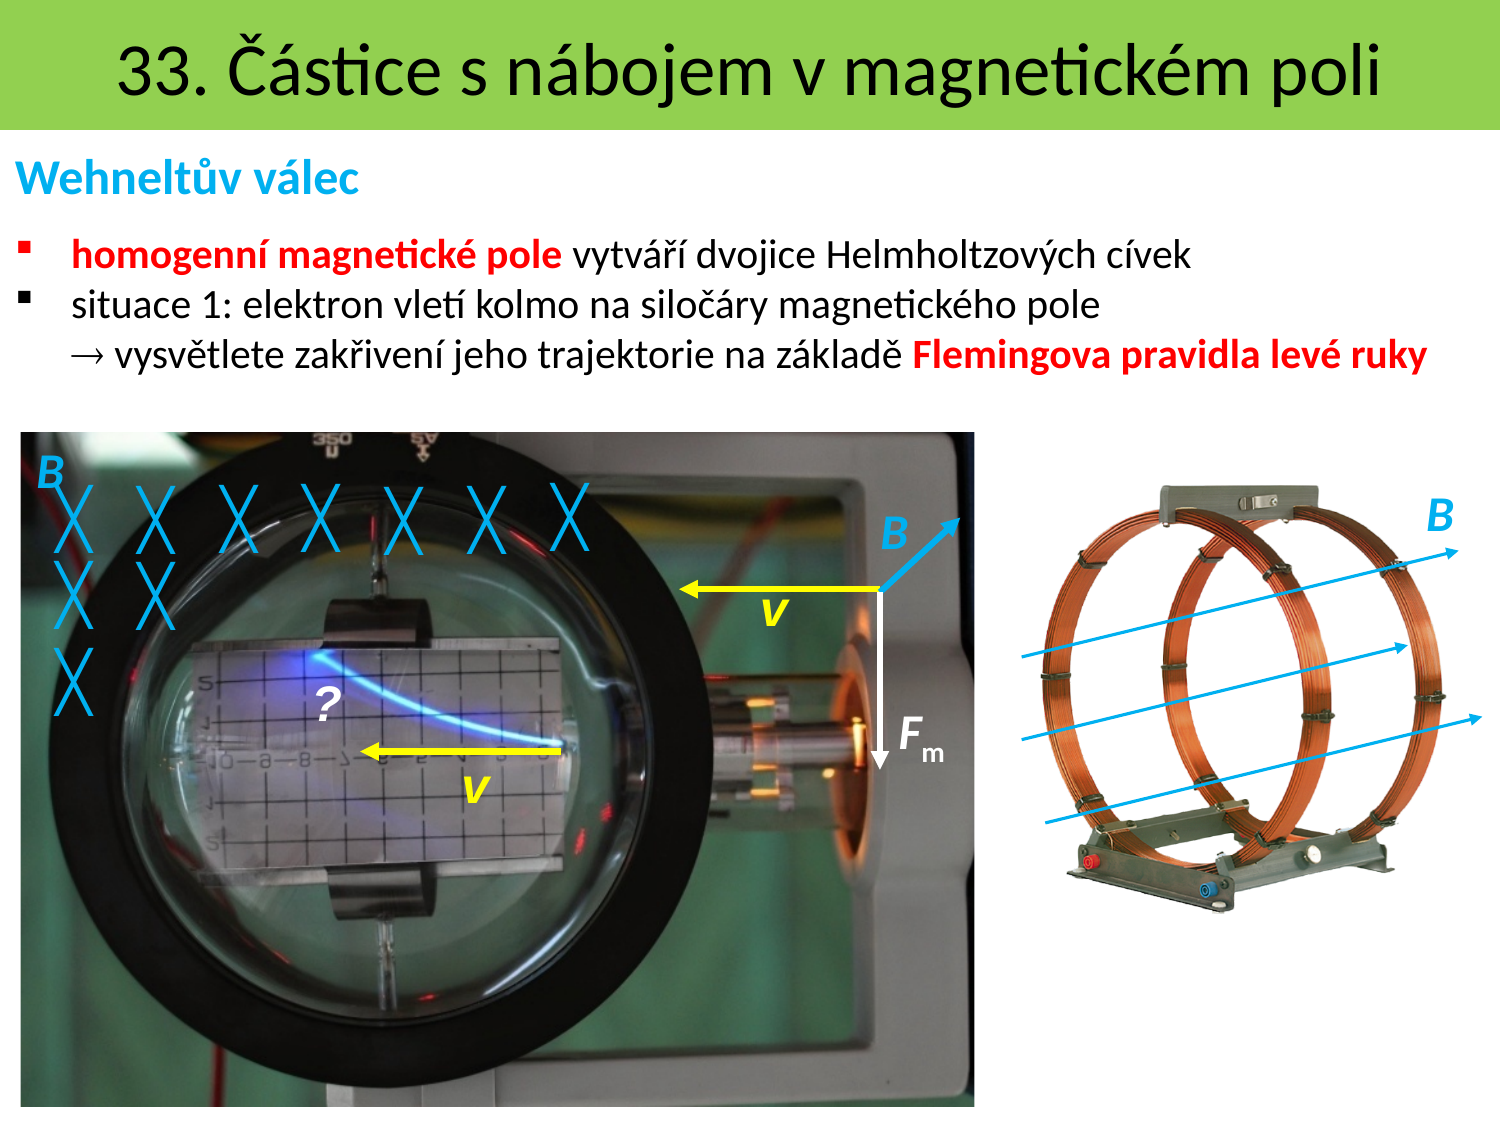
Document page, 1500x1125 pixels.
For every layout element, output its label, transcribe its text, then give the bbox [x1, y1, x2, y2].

text_box [0, 0, 1500, 75]
text_box Wehneltův válec [0, 137, 1500, 212]
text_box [20, 431, 1500, 1108]
text_box homogenní magnetické pole vytváří dvojice Helmholtzových cívek situace 1: elektron vletí kolmo na siločáry magnetického pole  vysvětlete zakřivení jeho trajektorie na základě Flemingova pravidla levé ruky [0, 219, 1500, 385]
text_box 33. Částice s nábojem v magnetickém poli [0, 75, 1500, 130]
